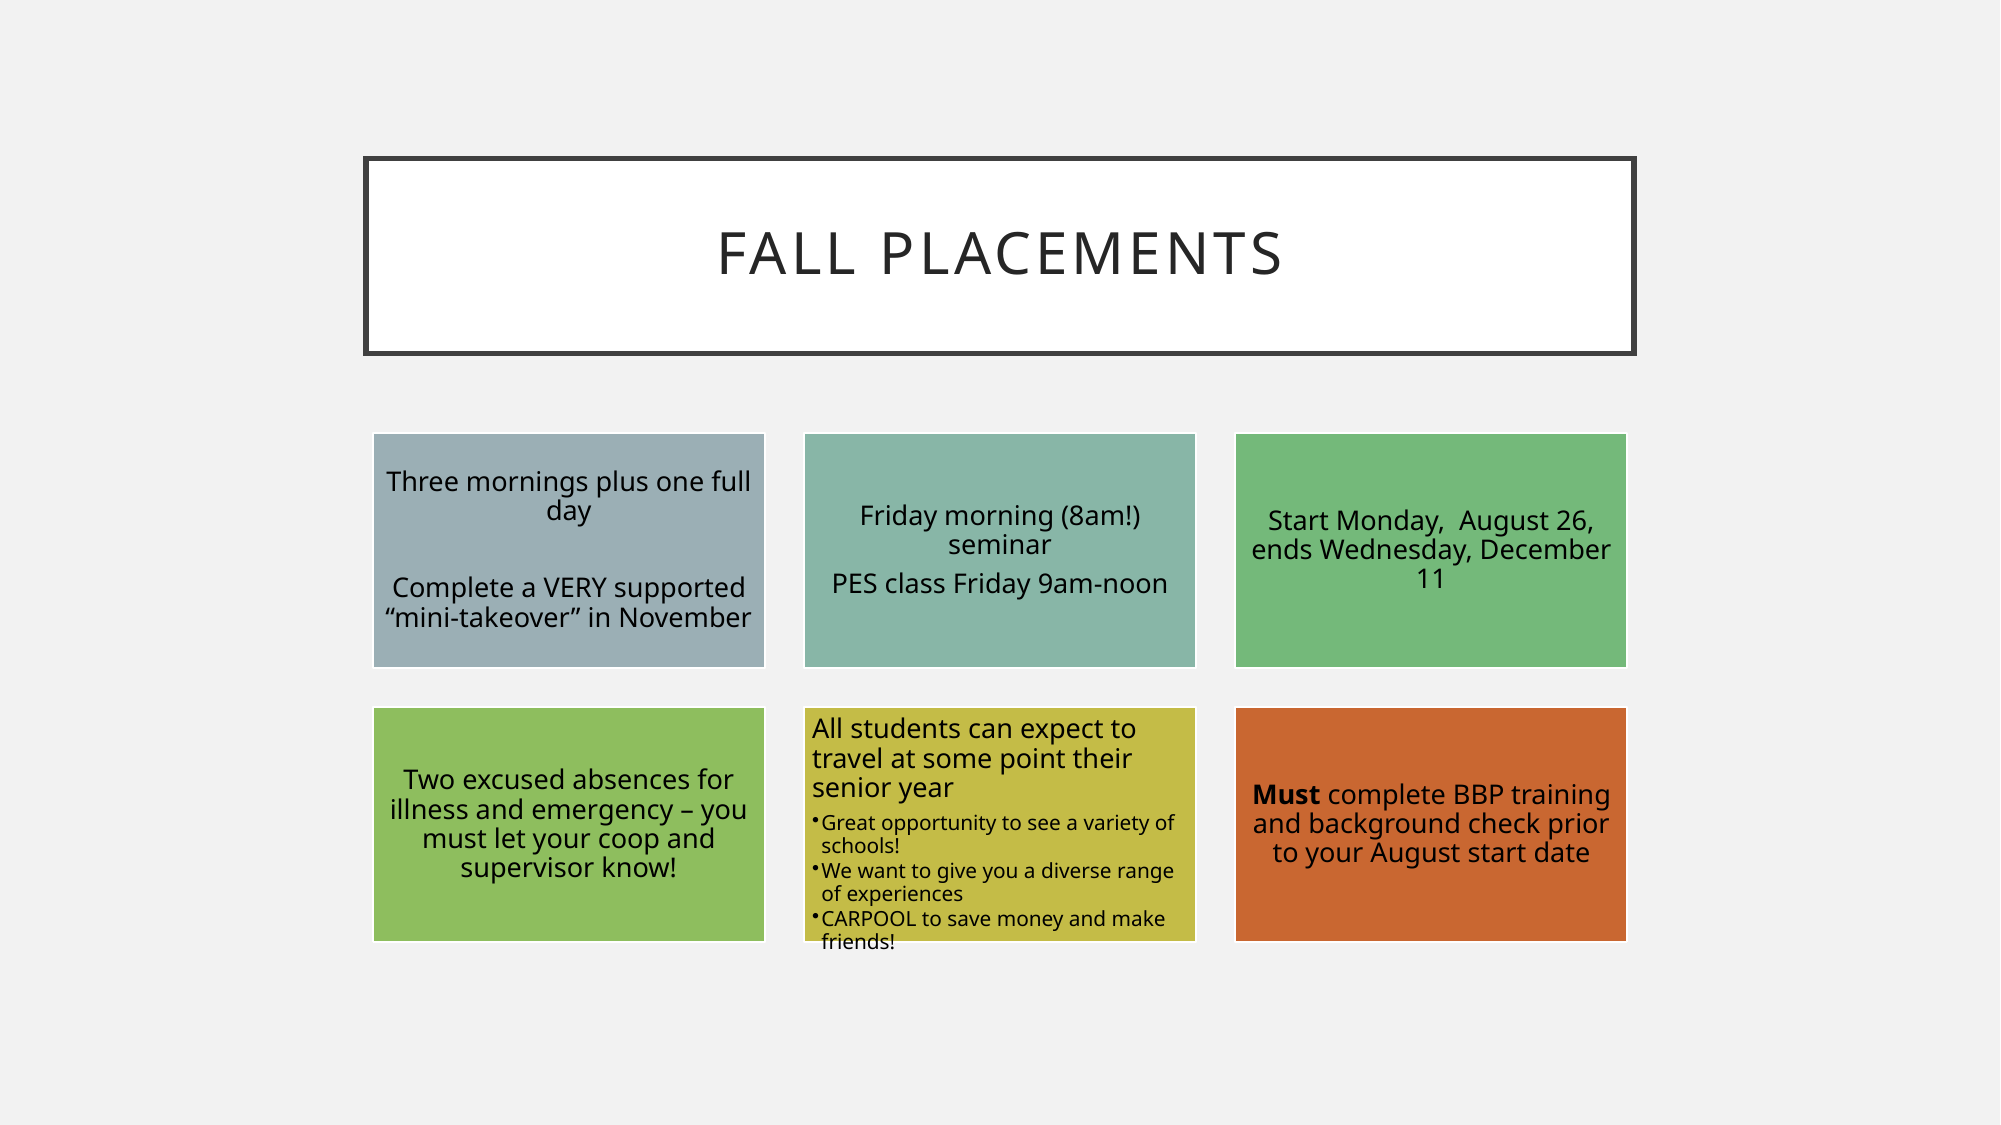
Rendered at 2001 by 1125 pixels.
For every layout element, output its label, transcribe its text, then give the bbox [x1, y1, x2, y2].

title Fall placements [363, 156, 1637, 356]
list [158, 432, 1842, 943]
